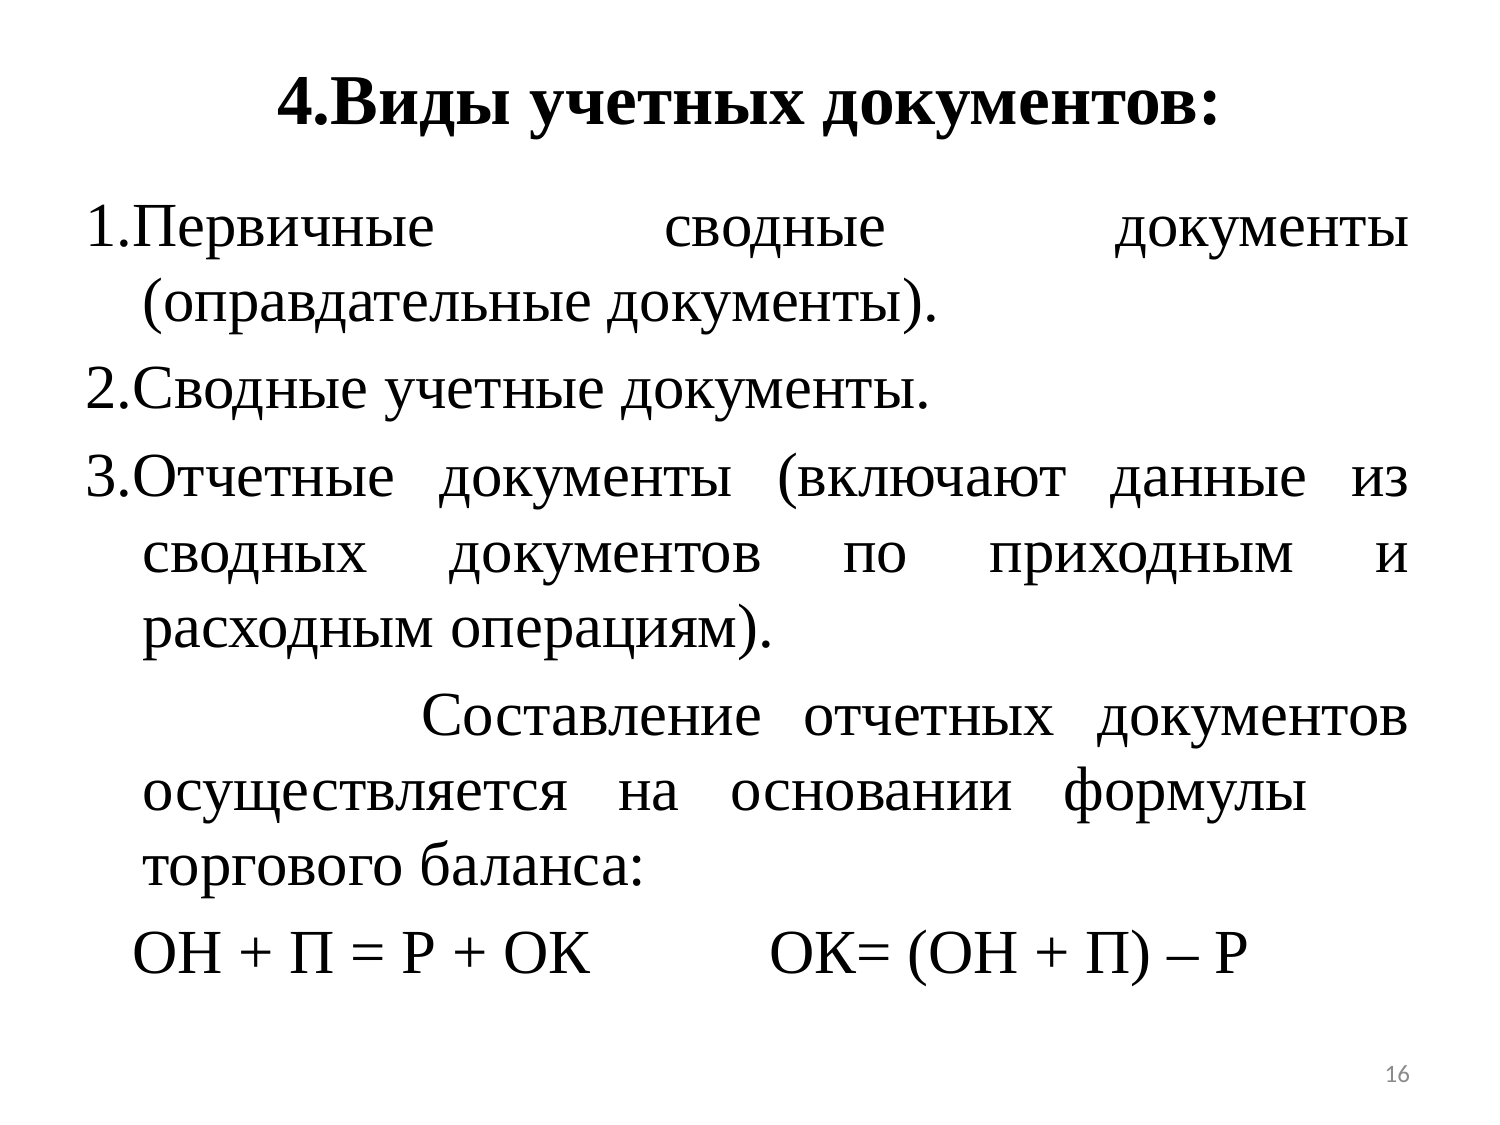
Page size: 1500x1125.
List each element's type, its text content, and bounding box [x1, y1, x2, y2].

title 4.Виды учетных документов: [75, 45, 1425, 175]
slide_number 16 [1074, 1042, 1425, 1103]
list 1.Первичные сводные документы (оправдательные документы). 2.Сводные учетные документы. 3.Отчетные документы (включают данные из сводных документов по приходным и расходным операциям). Составление отчетных документов осуществляется на основании формулы торгового баланса: ОН + П = Р + ОК ОК= (ОН + П) – Р [70, 175, 1425, 1005]
